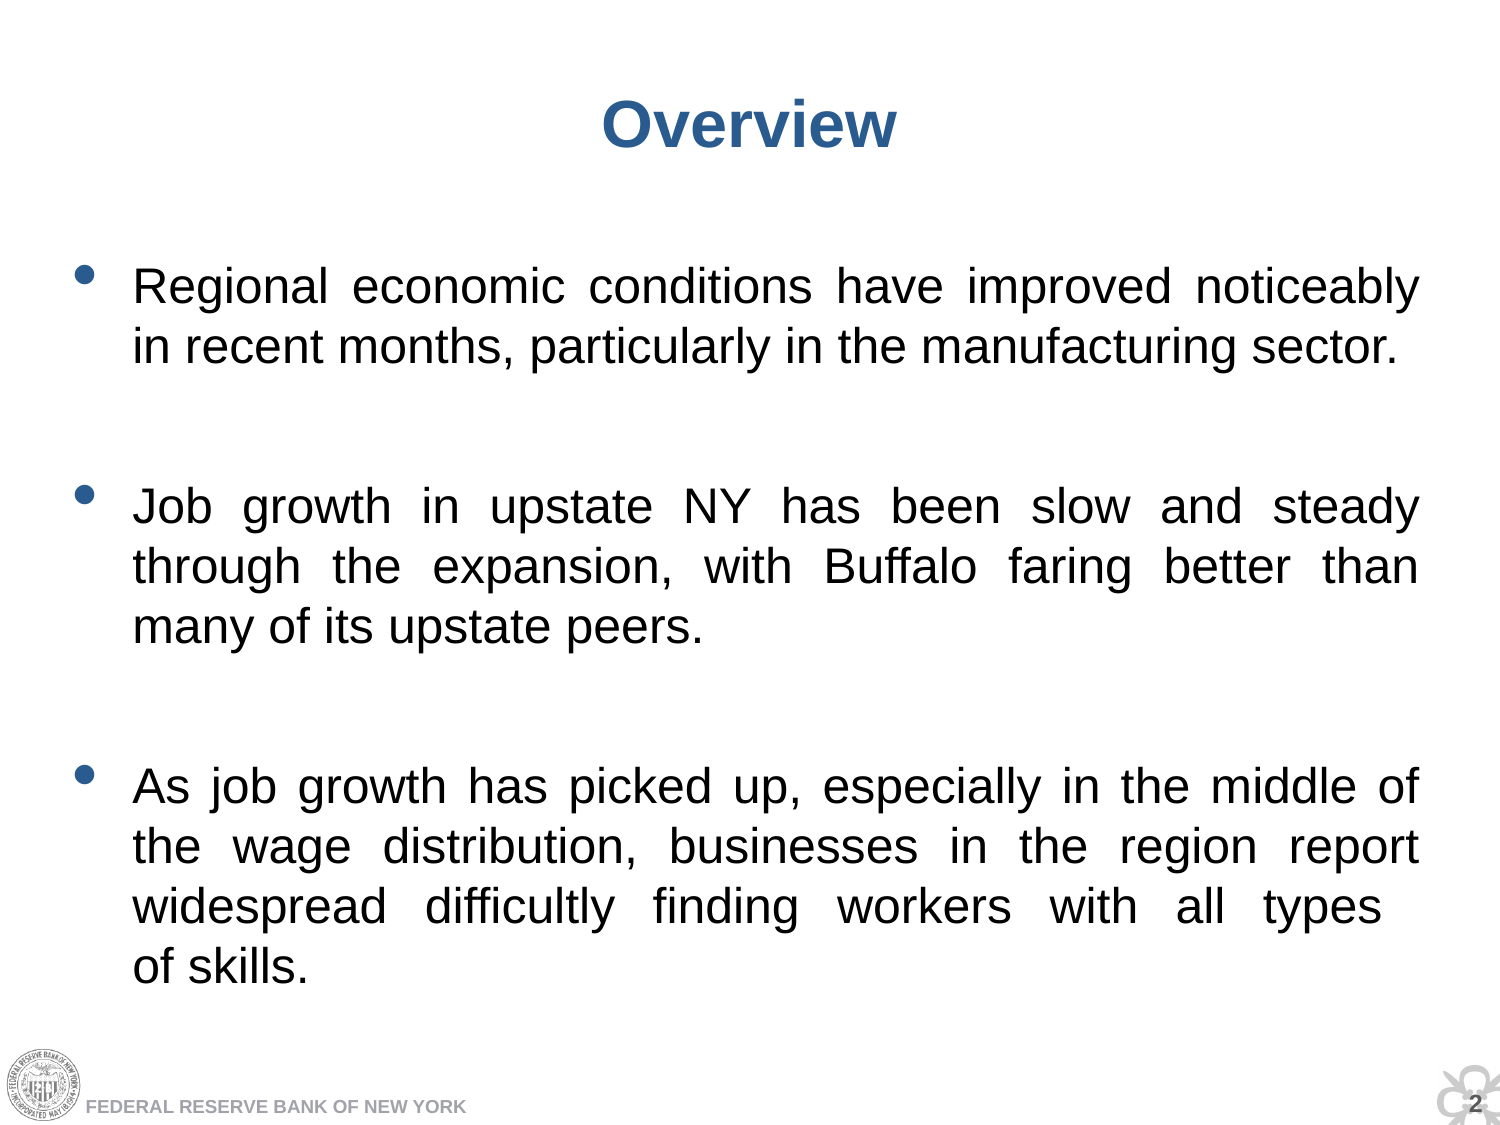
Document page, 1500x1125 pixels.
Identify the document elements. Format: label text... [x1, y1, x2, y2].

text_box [1437, 1064, 1500, 1125]
text_box FEDERAL RESERVE BANK OF NEW YORK [85, 1087, 739, 1125]
text_box Regional economic conditions have improved noticeably in recent months, particularly in the manufacturing sector. Job growth in upstate NY has been slow and steady through the expansion, with Buffalo faring better than many of its upstate peers. As job growth has picked up, especially in the middle of the wage distribution, businesses in the region report widespread difficultly finding workers with all types of skills. [57, 246, 1435, 1019]
text_box Overview [12, 33, 1488, 169]
picture [5, 1046, 82, 1125]
